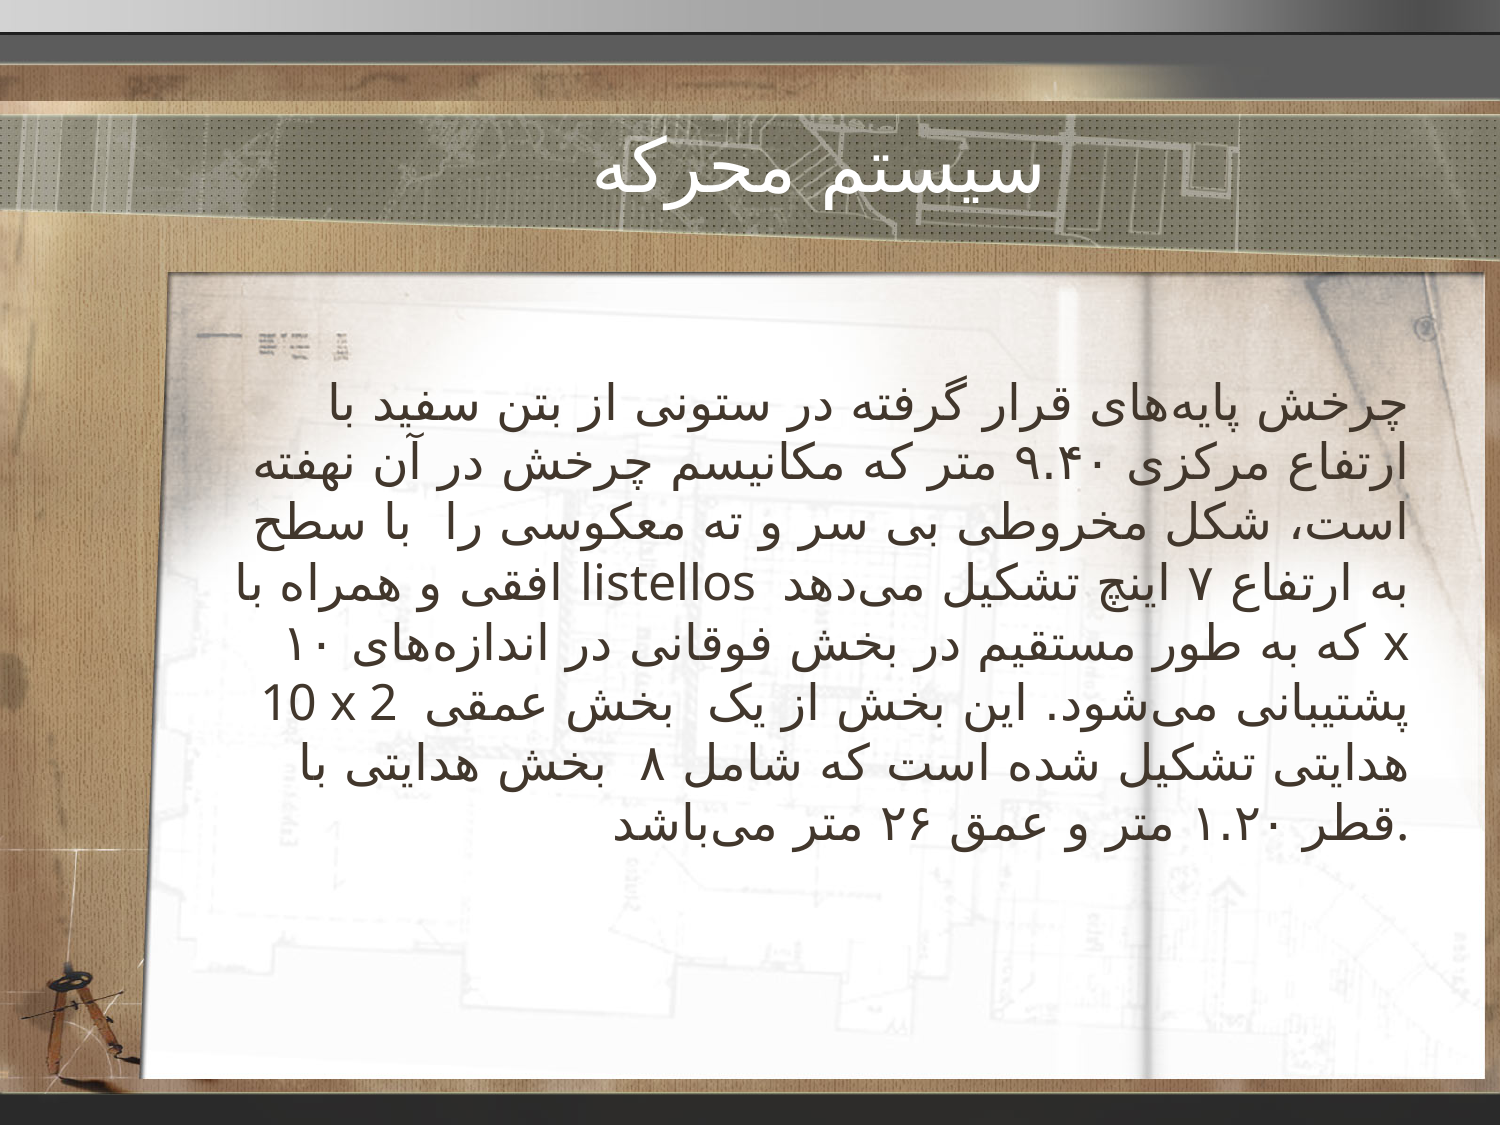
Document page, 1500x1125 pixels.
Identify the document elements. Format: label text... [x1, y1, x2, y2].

list چرخش پایه‌های قرار گرفته در ستونی از بتن سفید با ارتفاع مرکزی ۹.۴۰ متر که مکانیسم چرخش در آن نهفته است، شکل مخروطی بی سر و ته معکوسی را با سطح افقی و همراه با listellos به ارتفاع ۷ اینچ تشکیل می‌دهد که به طور مستقیم در بخش فوقانی در اندازه‌های ۱۰ x 10 x 2 پشتیبانی می‌شود. این بخش از یک بخش عمقی هدایتی تشکیل شده است که شامل ۸ بخش هدایتی با قطر ۱.۲۰ متر و عمق ۲۶ متر می‌باشد. [212, 362, 1425, 1093]
title سیستم محرکه [212, 112, 1425, 213]
picture [0, 0, 1500, 1125]
